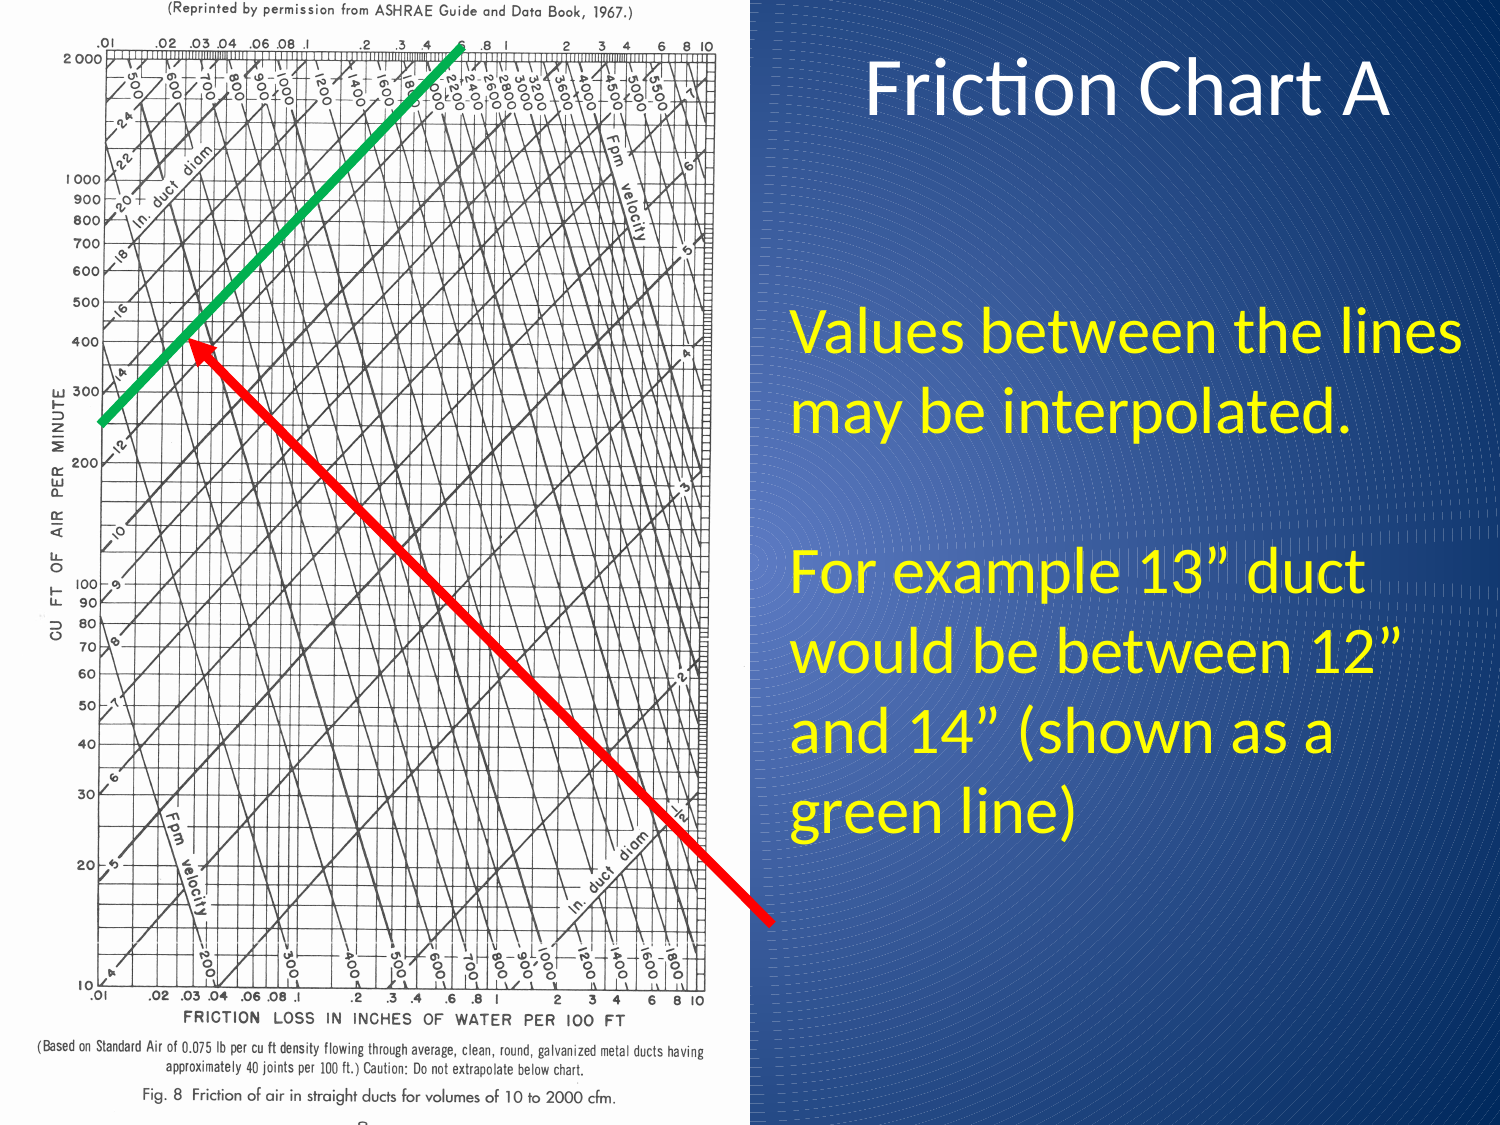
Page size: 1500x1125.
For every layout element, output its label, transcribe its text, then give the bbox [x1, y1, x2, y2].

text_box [187, 337, 773, 926]
picture [0, 0, 751, 1125]
text_box Values between the lines may be interpolated. For example 13” duct would be between 12” and 14” (shown as a green line) [774, 199, 1480, 1015]
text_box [99, 46, 463, 426]
text_box Friction Chart A [849, 24, 1412, 140]
